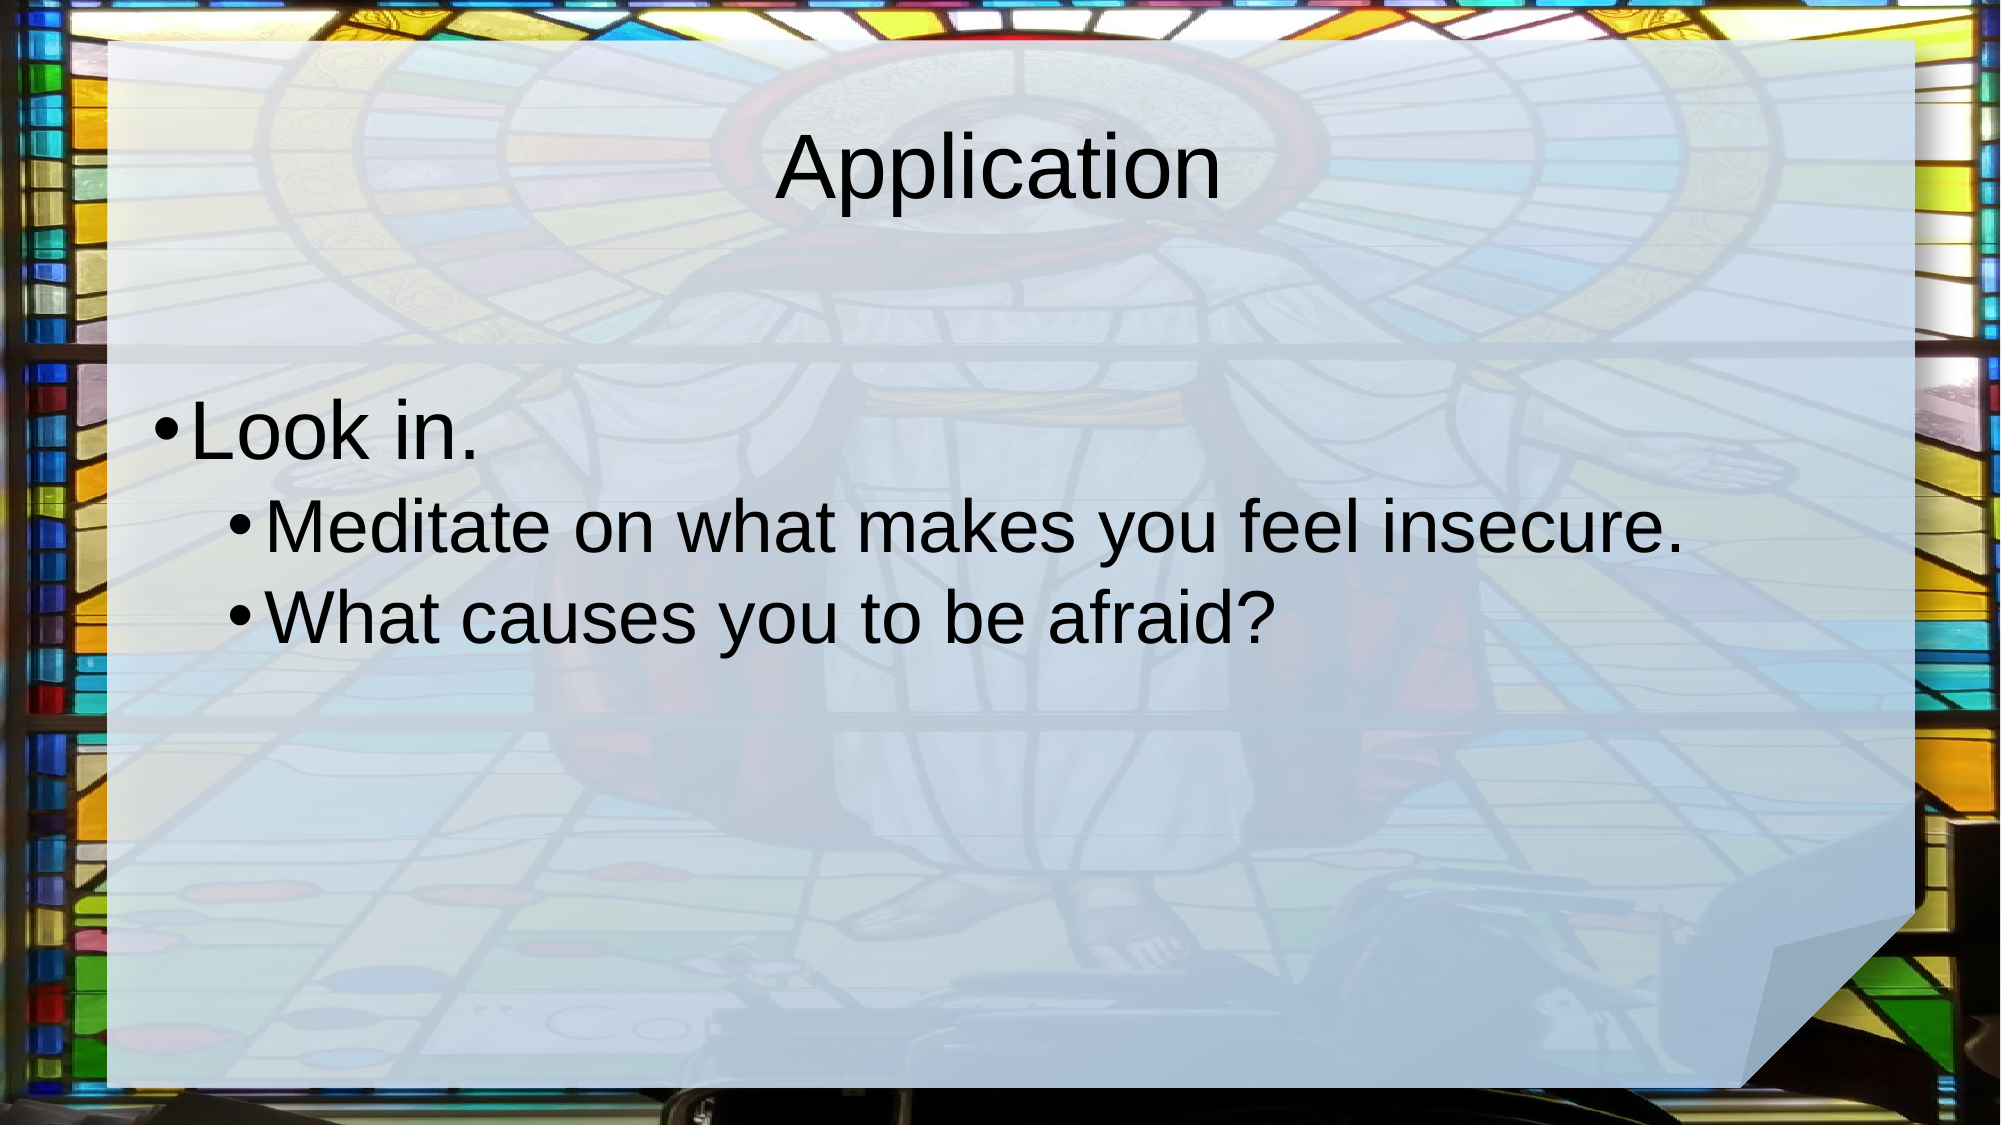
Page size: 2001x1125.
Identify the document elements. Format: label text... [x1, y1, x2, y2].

title Application [137, 59, 1863, 278]
list Look in. Meditate on what makes you feel insecure. What causes you to be afraid? [137, 379, 1863, 1014]
picture [0, 0, 2001, 1125]
